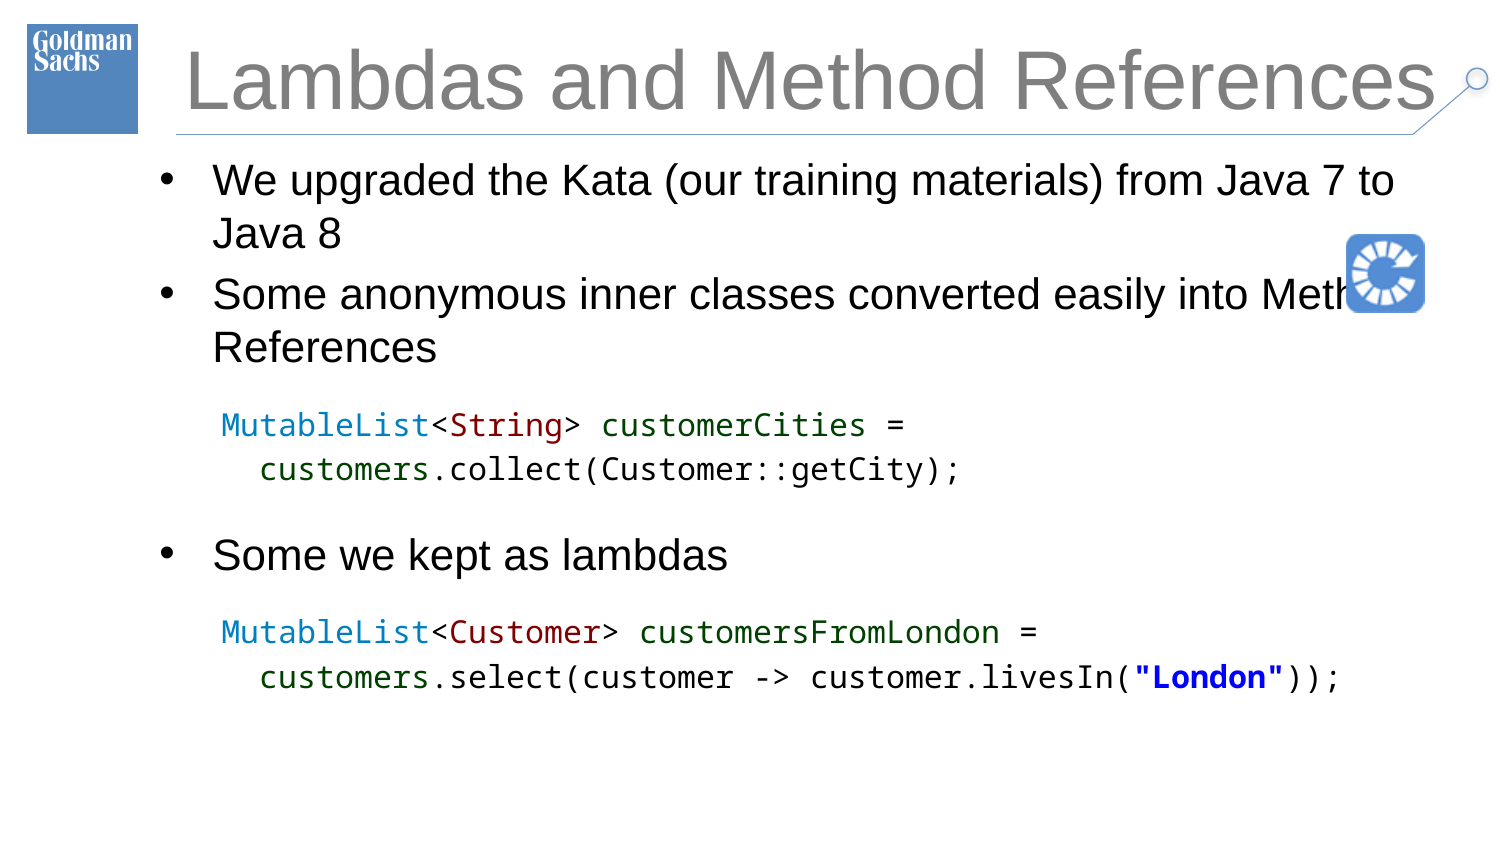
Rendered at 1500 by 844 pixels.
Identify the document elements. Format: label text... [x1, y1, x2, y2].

list We upgraded the Kata (our training materials) from Java 7 to Java 8 Some anonymous inner classes converted easily into Method References MutableList<String> customerCities = customers.collect(Customer::getCity); Some we kept as lambdas MutableList<Customer> customersFromLondon = customers.select(customer -> customer.livesIn("London")); [150, 146, 1425, 704]
picture [27, 24, 138, 134]
picture [1346, 234, 1426, 313]
title Lambdas and Method References [174, 21, 1450, 135]
